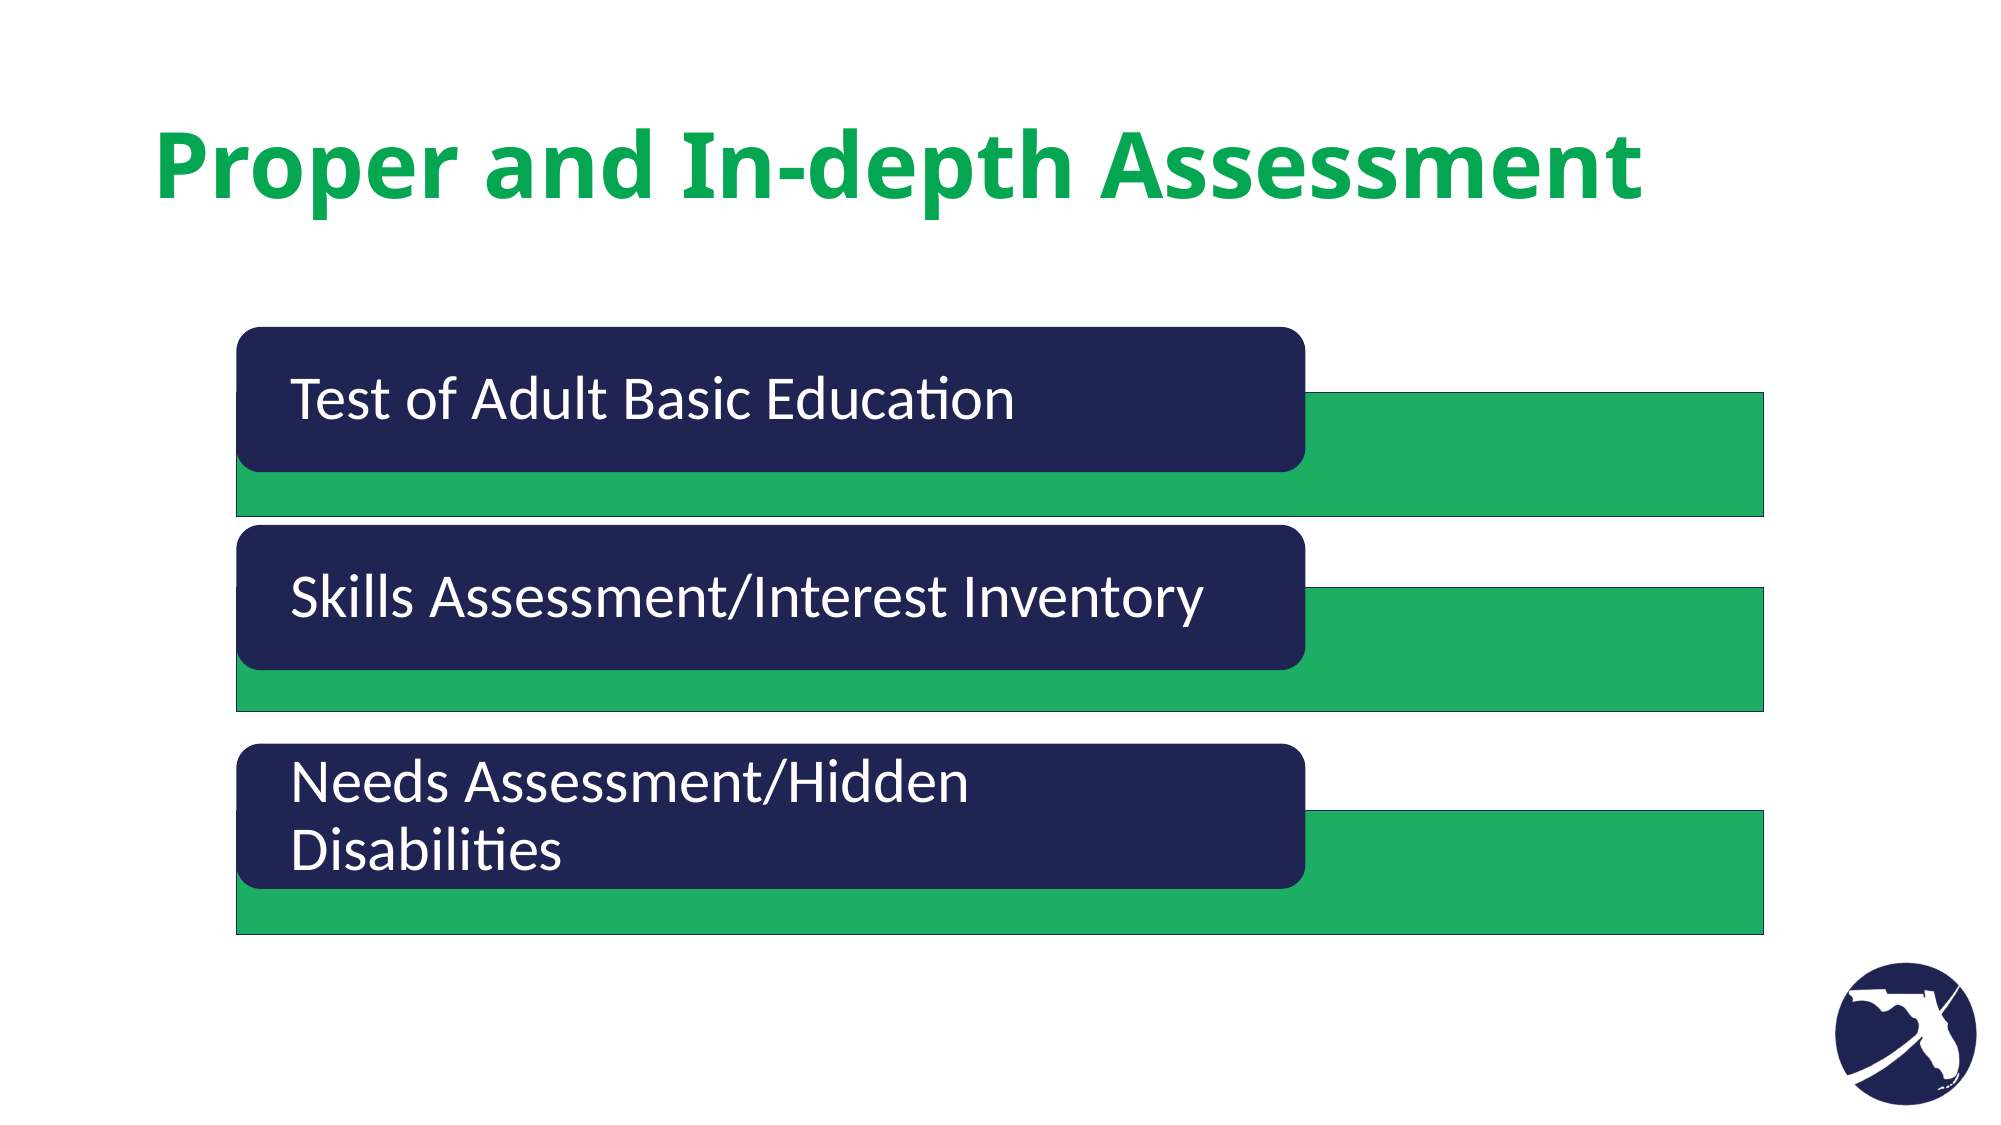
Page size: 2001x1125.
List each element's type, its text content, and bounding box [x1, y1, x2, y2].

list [236, 204, 1764, 1023]
picture [1834, 961, 1979, 1109]
title Proper and In-depth Assessment [137, 59, 1863, 278]
